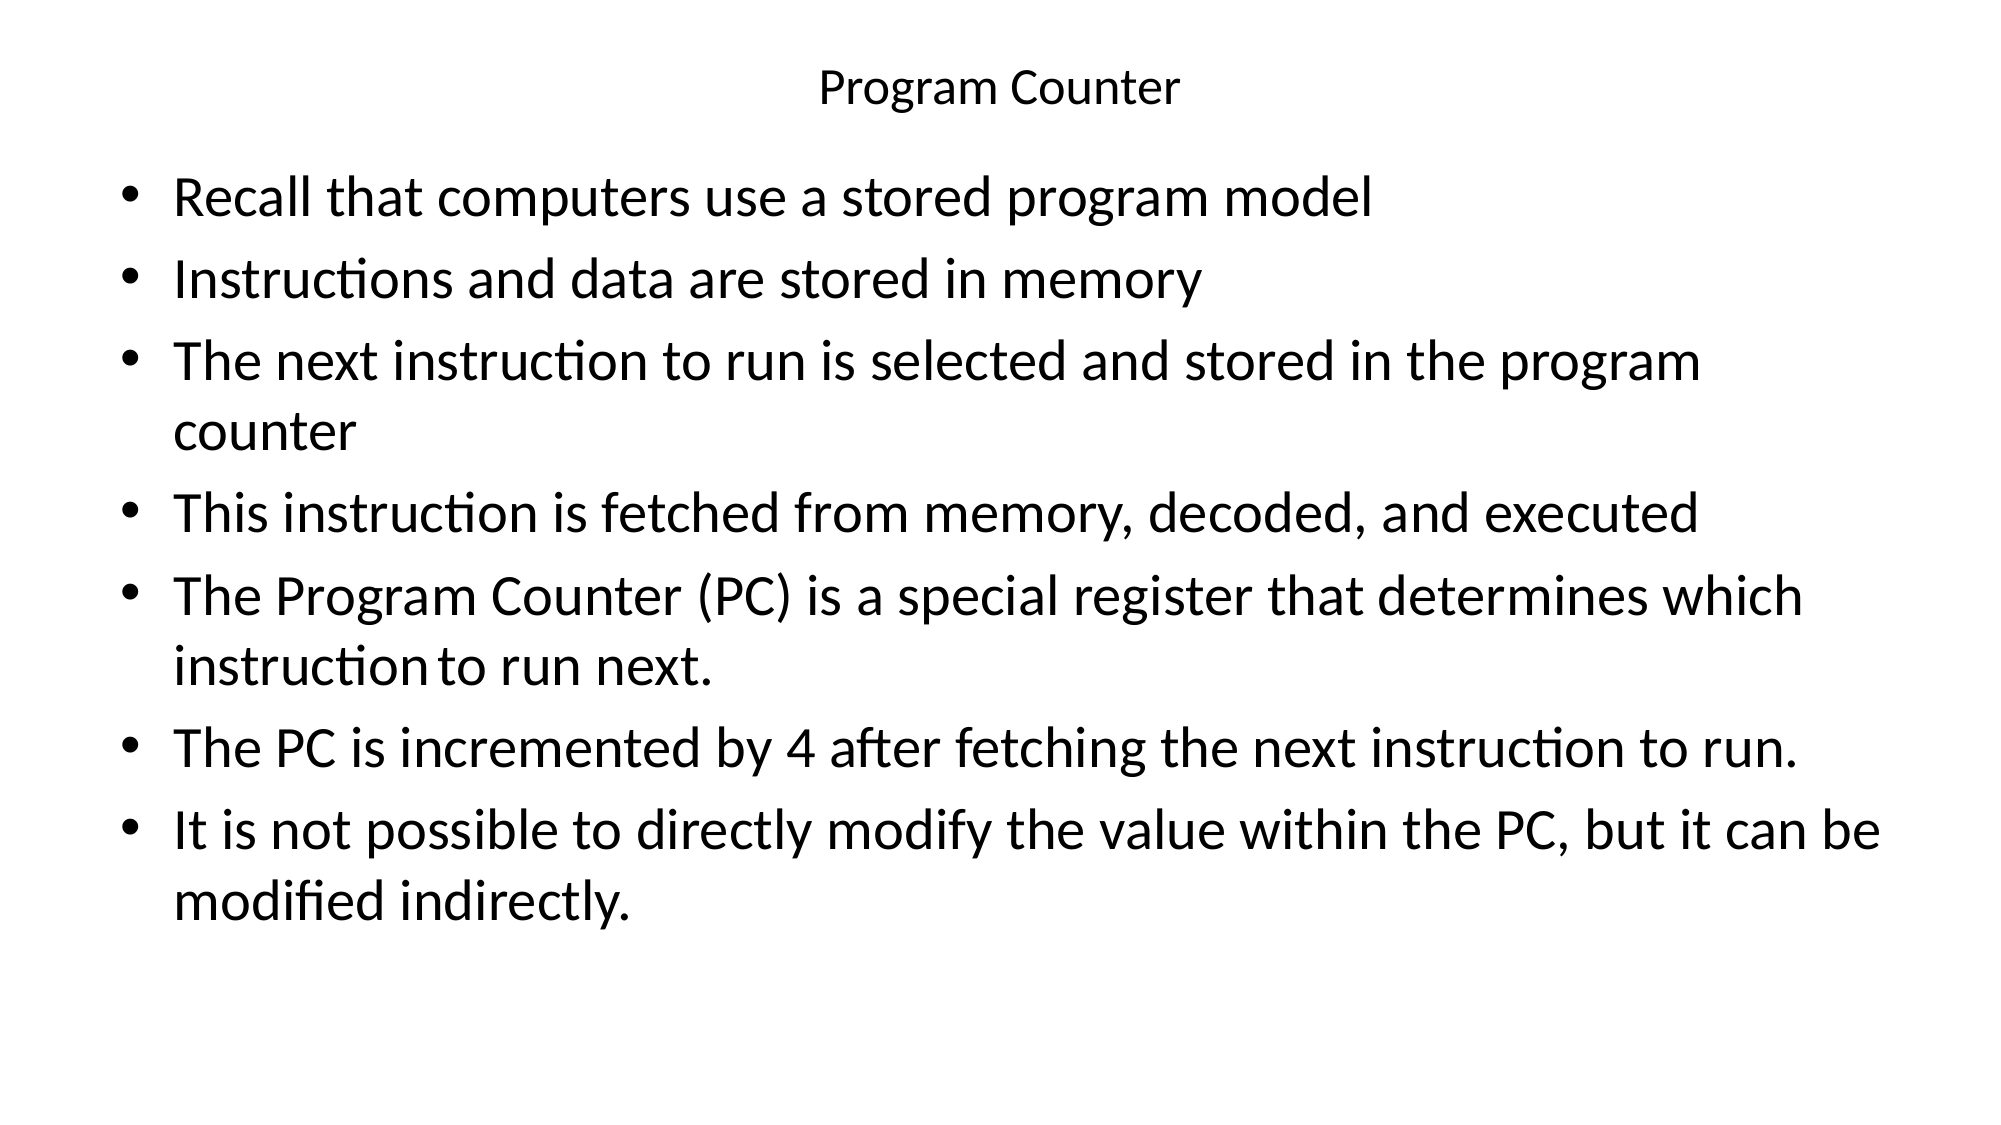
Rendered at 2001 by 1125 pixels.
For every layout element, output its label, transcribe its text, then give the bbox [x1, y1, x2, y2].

title Program Counter [324, 45, 1675, 124]
list Recall that computers use a stored program model Instructions and data are stored in memory The next instruction to run is selected and stored in the program counter This instruction is fetched from memory, decoded, and executed The Program Counter (PC) is a special register that determines which instruction to run next. The PC is incremented by 4 after fetching the next instruction to run. It is not possible to directly modify the value within the PC, but it can be modified indirectly. [105, 149, 1915, 1010]
